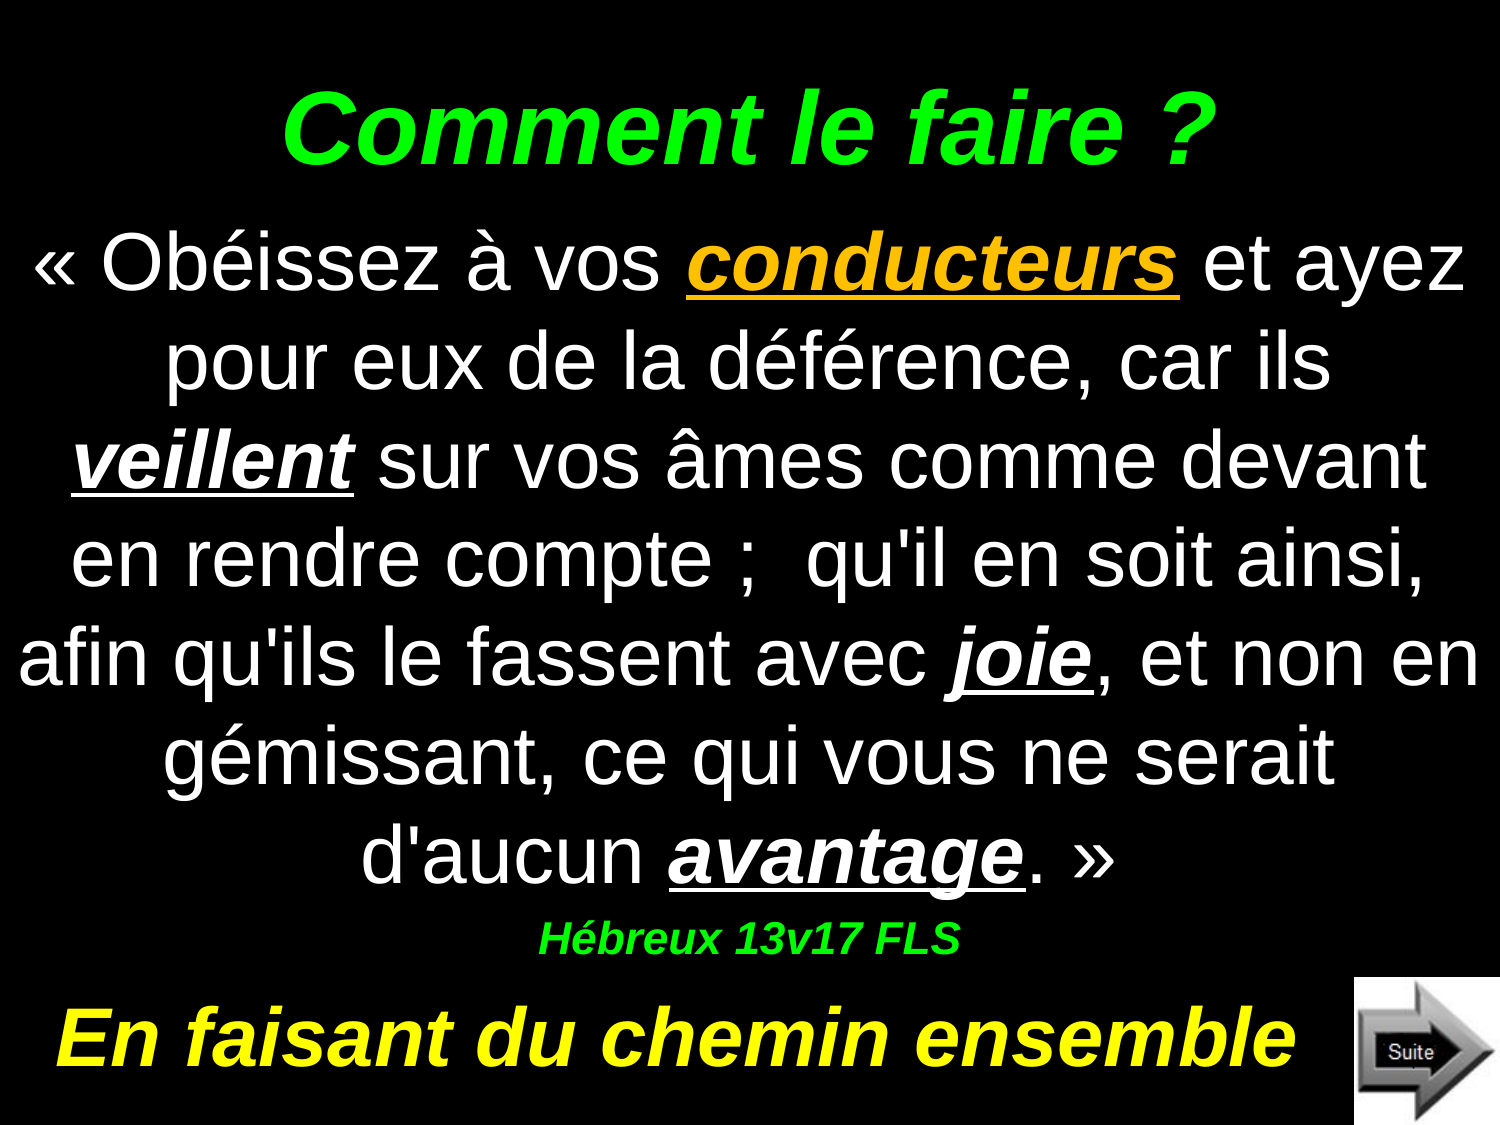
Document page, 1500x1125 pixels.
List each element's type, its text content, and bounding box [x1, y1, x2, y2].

picture [1354, 977, 1500, 1125]
list « Obéissez à vos conducteurs et ayez pour eux de la déférence, car ils veillent sur vos âmes comme devant en rendre compte ; qu'il en soit ainsi, afin qu'ils le fassent avec joie, et non en gémissant, ce qui vous ne serait d'aucun avantage. » Hébreux 13v17 FLS [0, 196, 1500, 976]
title Comment le faire ? [0, 52, 1500, 196]
list En faisant du chemin ensemble [1, 975, 1353, 1125]
